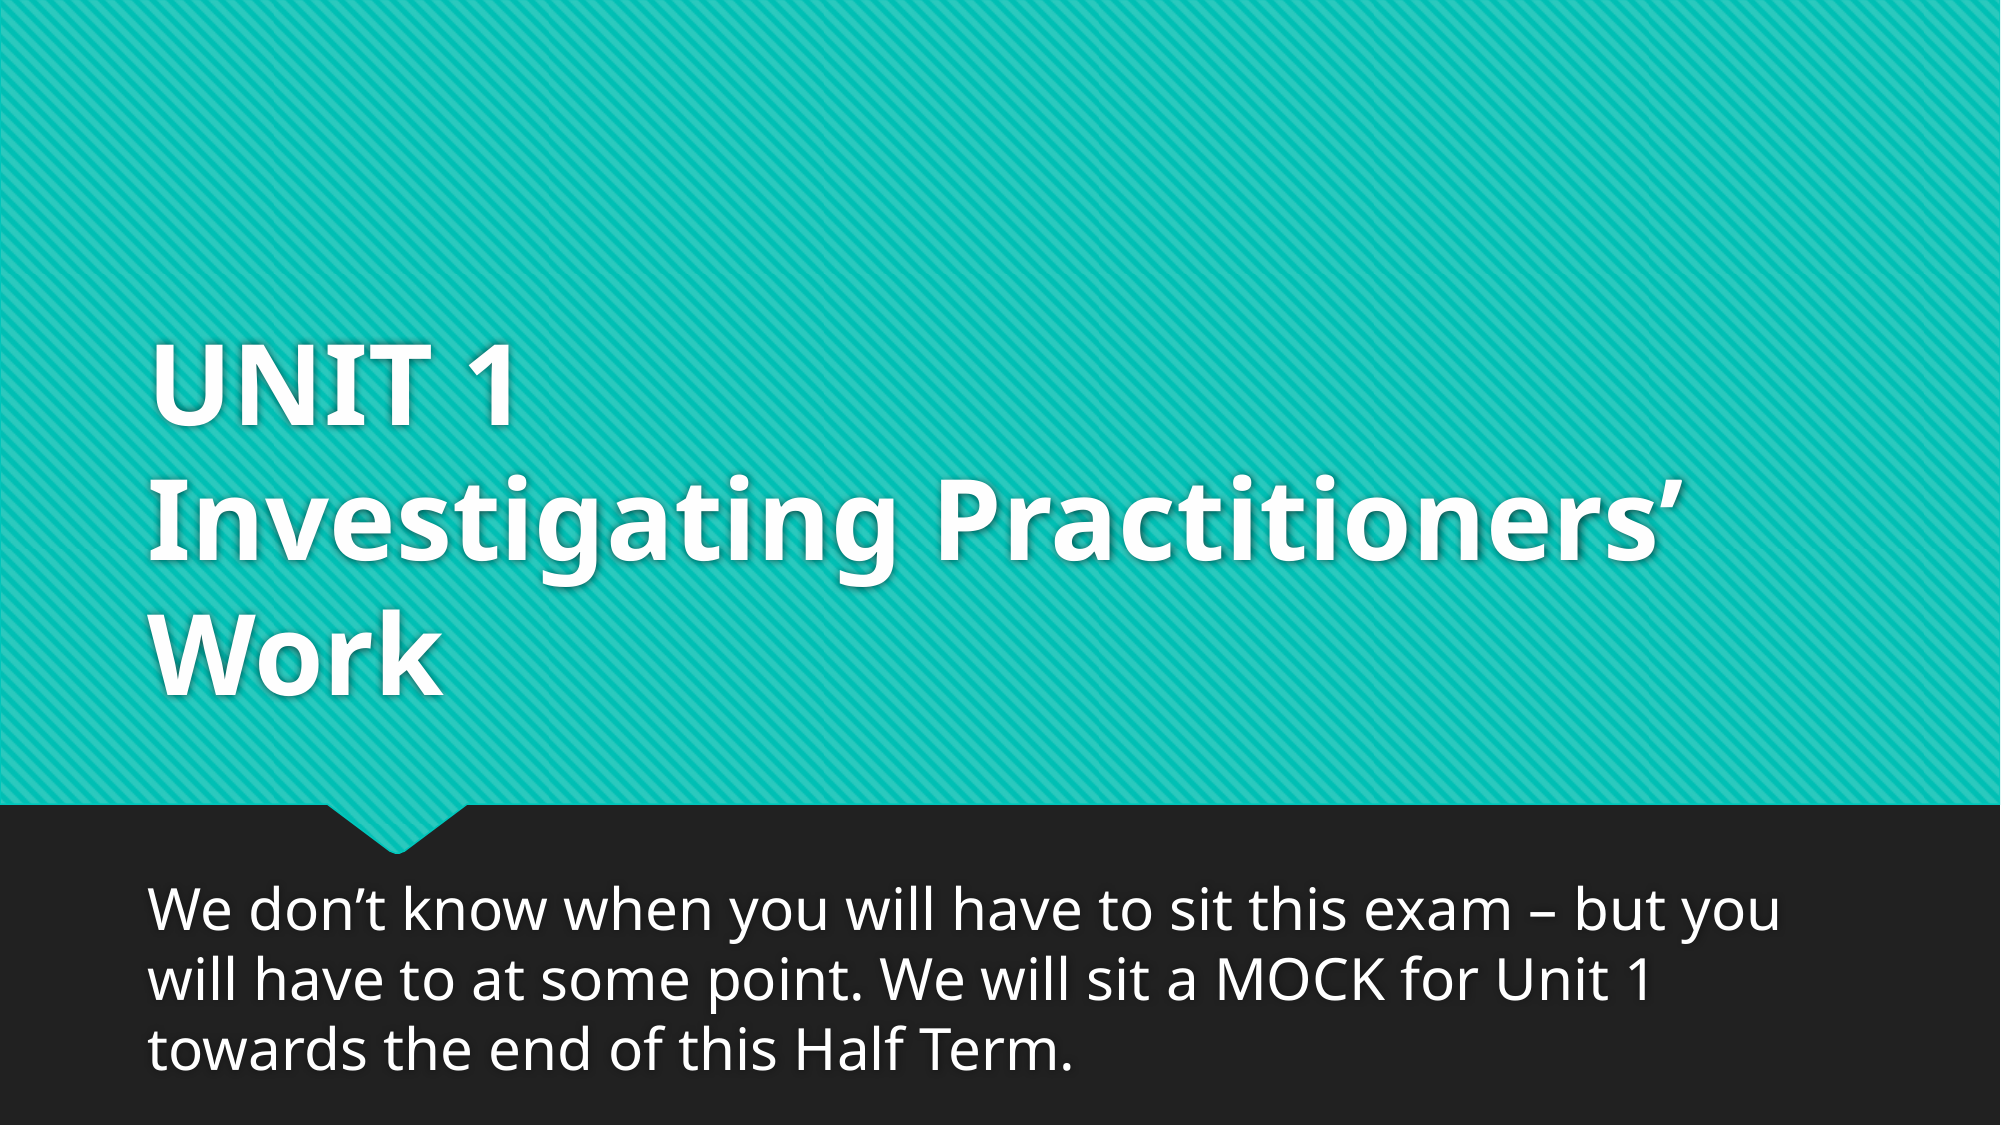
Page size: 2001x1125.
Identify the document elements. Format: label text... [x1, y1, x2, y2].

title UNIT 1 Investigating Practitioners’ Work [132, 237, 1868, 726]
subtitle We don’t know when you will have to sit this exam – but you will have to at some point. We will sit a MOCK for Unit 1 towards the end of this Half Term. [132, 864, 1868, 936]
